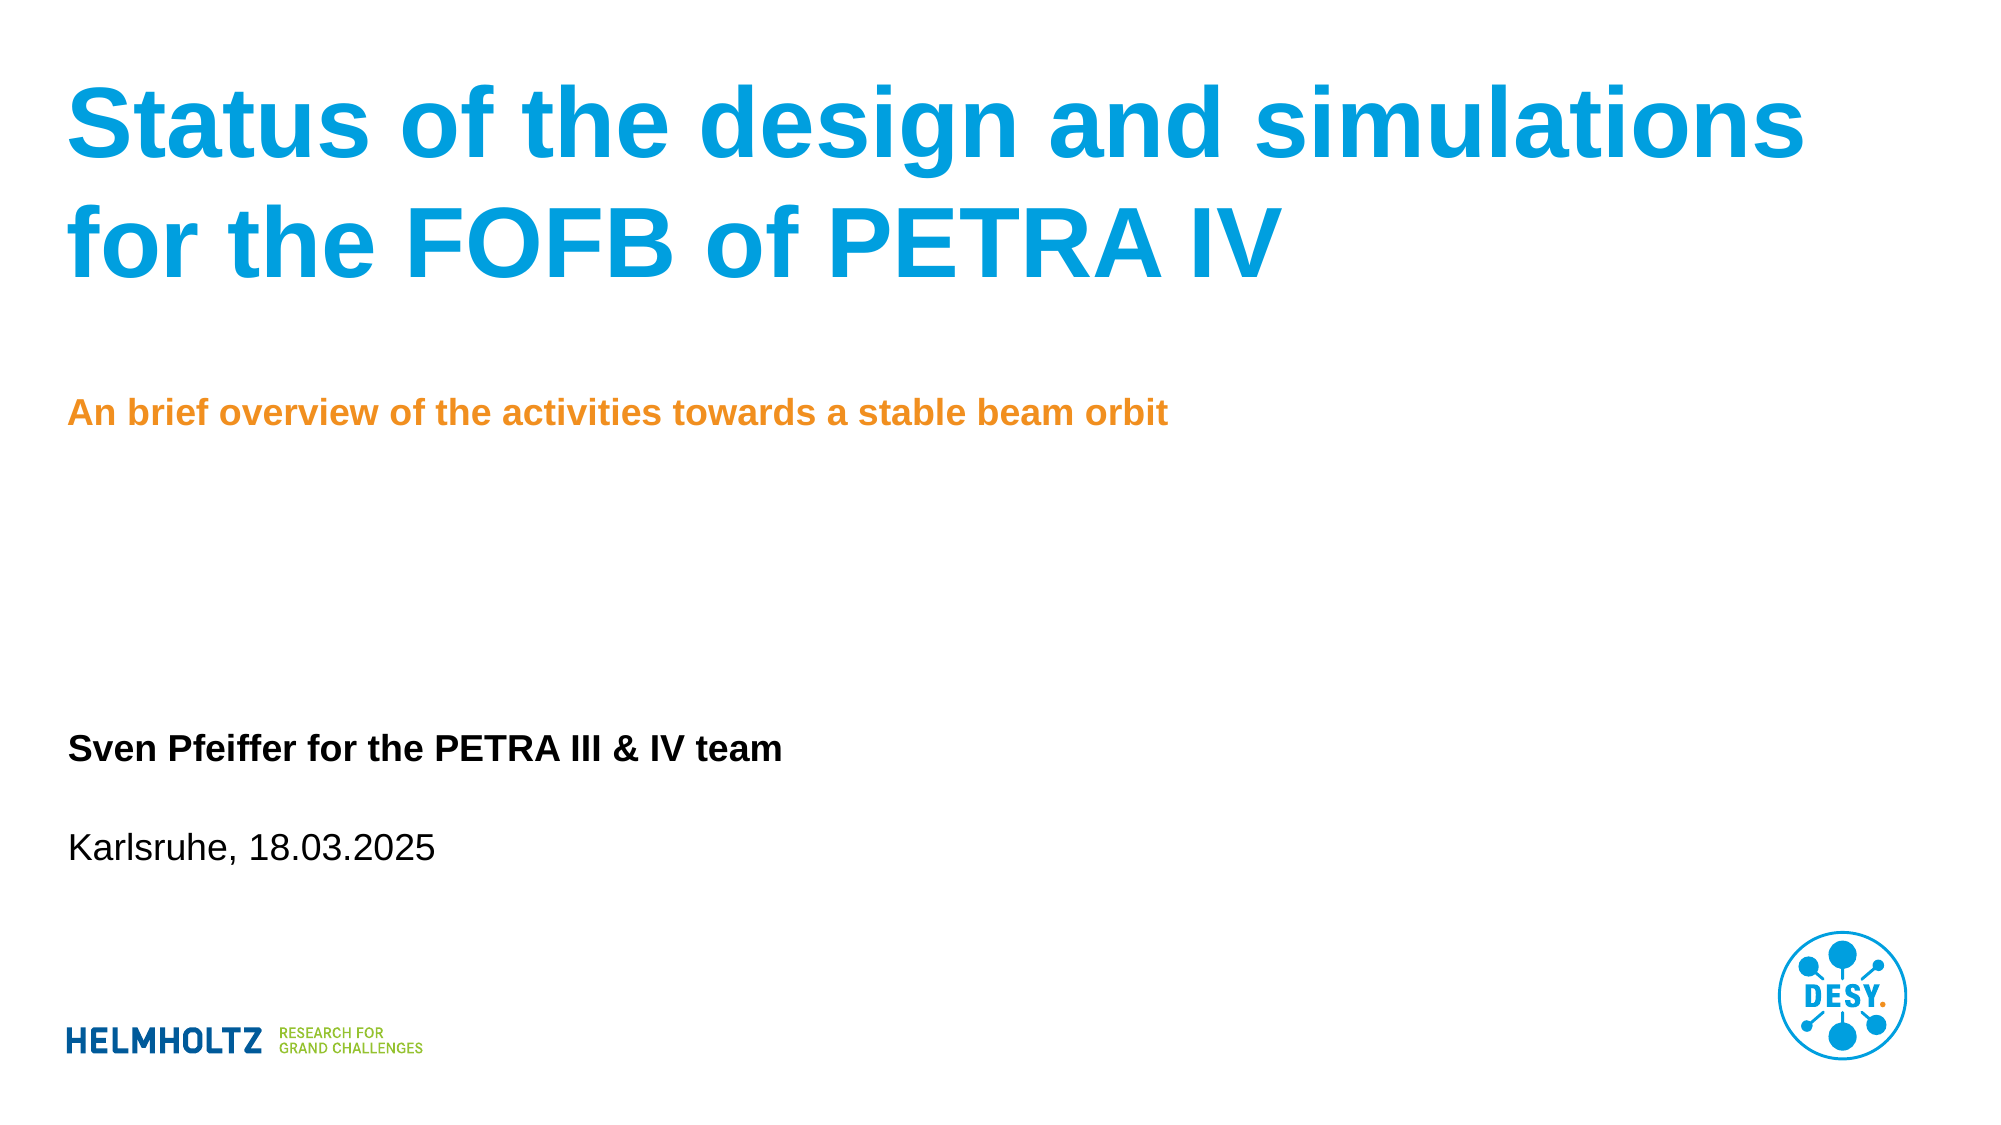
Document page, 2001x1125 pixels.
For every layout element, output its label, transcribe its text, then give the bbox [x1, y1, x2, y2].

subtitle An brief overview of the activities towards a stable beam orbit [66, 383, 1933, 634]
list Sven Pfeiffer for the PETRA III & IV team Karlsruhe, 18.03.2025 [67, 719, 1933, 835]
title Status of the design and simulations for the FOFB of PETRA IV [66, 57, 1933, 362]
